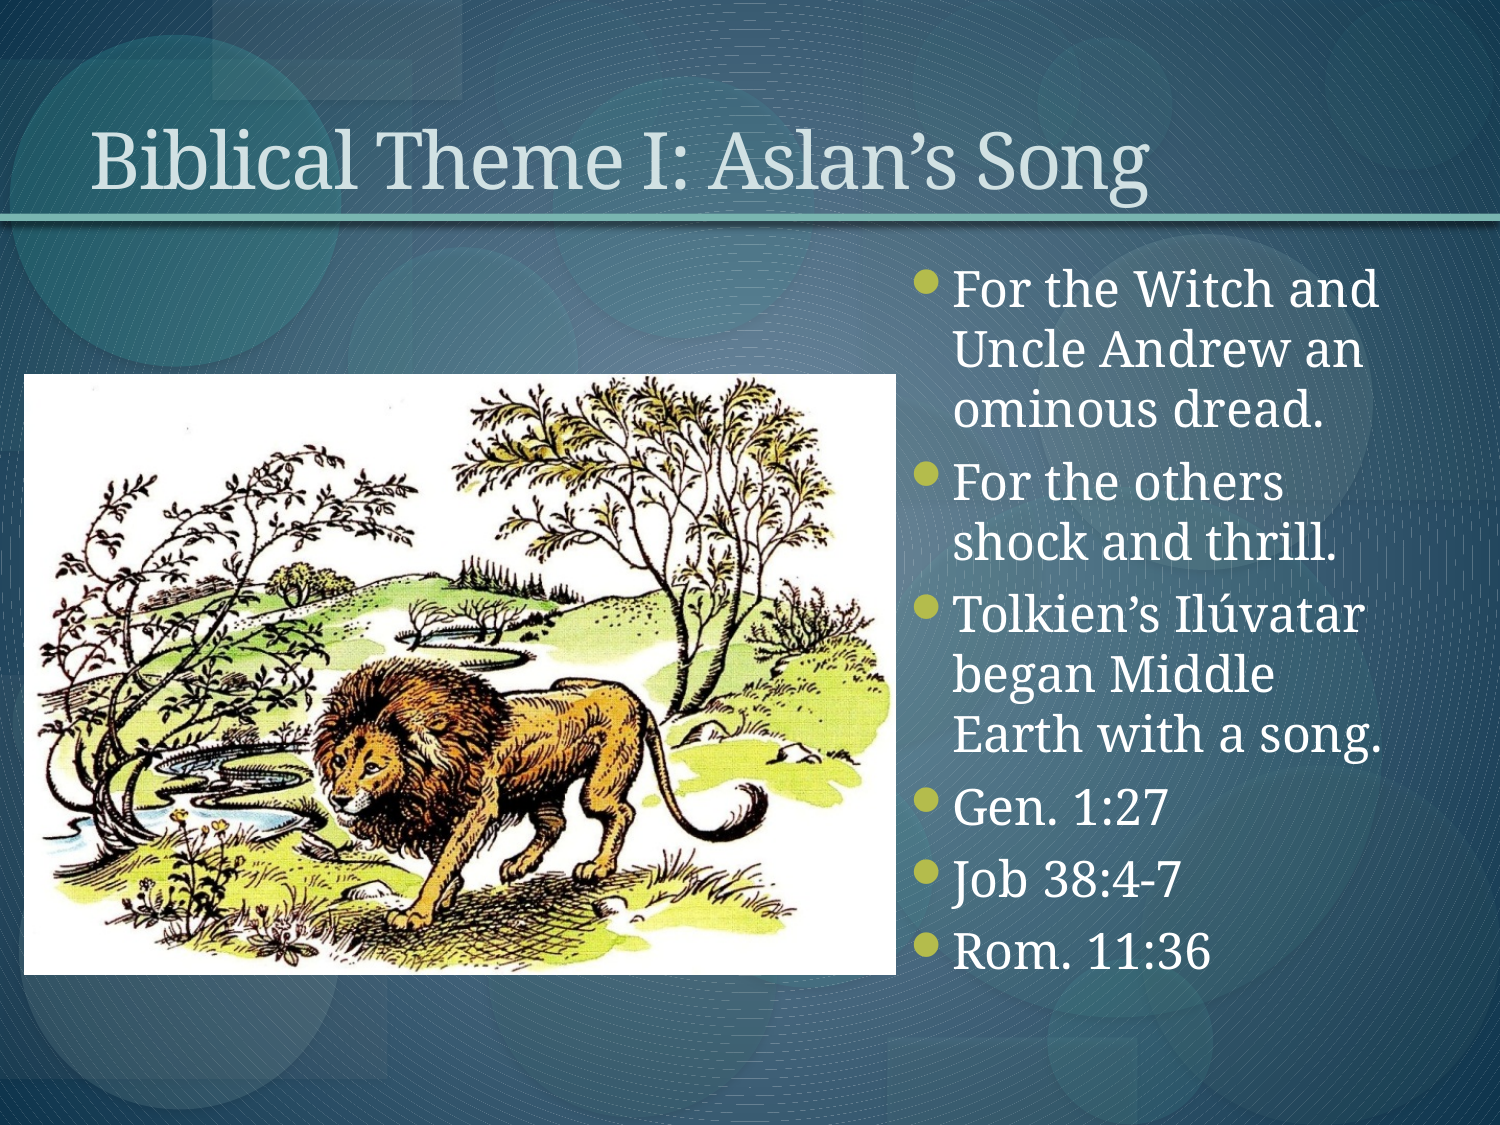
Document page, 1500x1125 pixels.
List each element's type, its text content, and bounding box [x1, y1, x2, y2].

title Biblical Theme I: Aslan’s Song [75, 24, 1425, 213]
list For the Witch and Uncle Andrew an ominous dread. For the others shock and thrill. Tolkien’s Ilúvatar began Middle Earth with a song. Gen. 1:27 Job 38:4-7 Rom. 11:36 [895, 249, 1429, 1000]
picture [24, 374, 896, 975]
